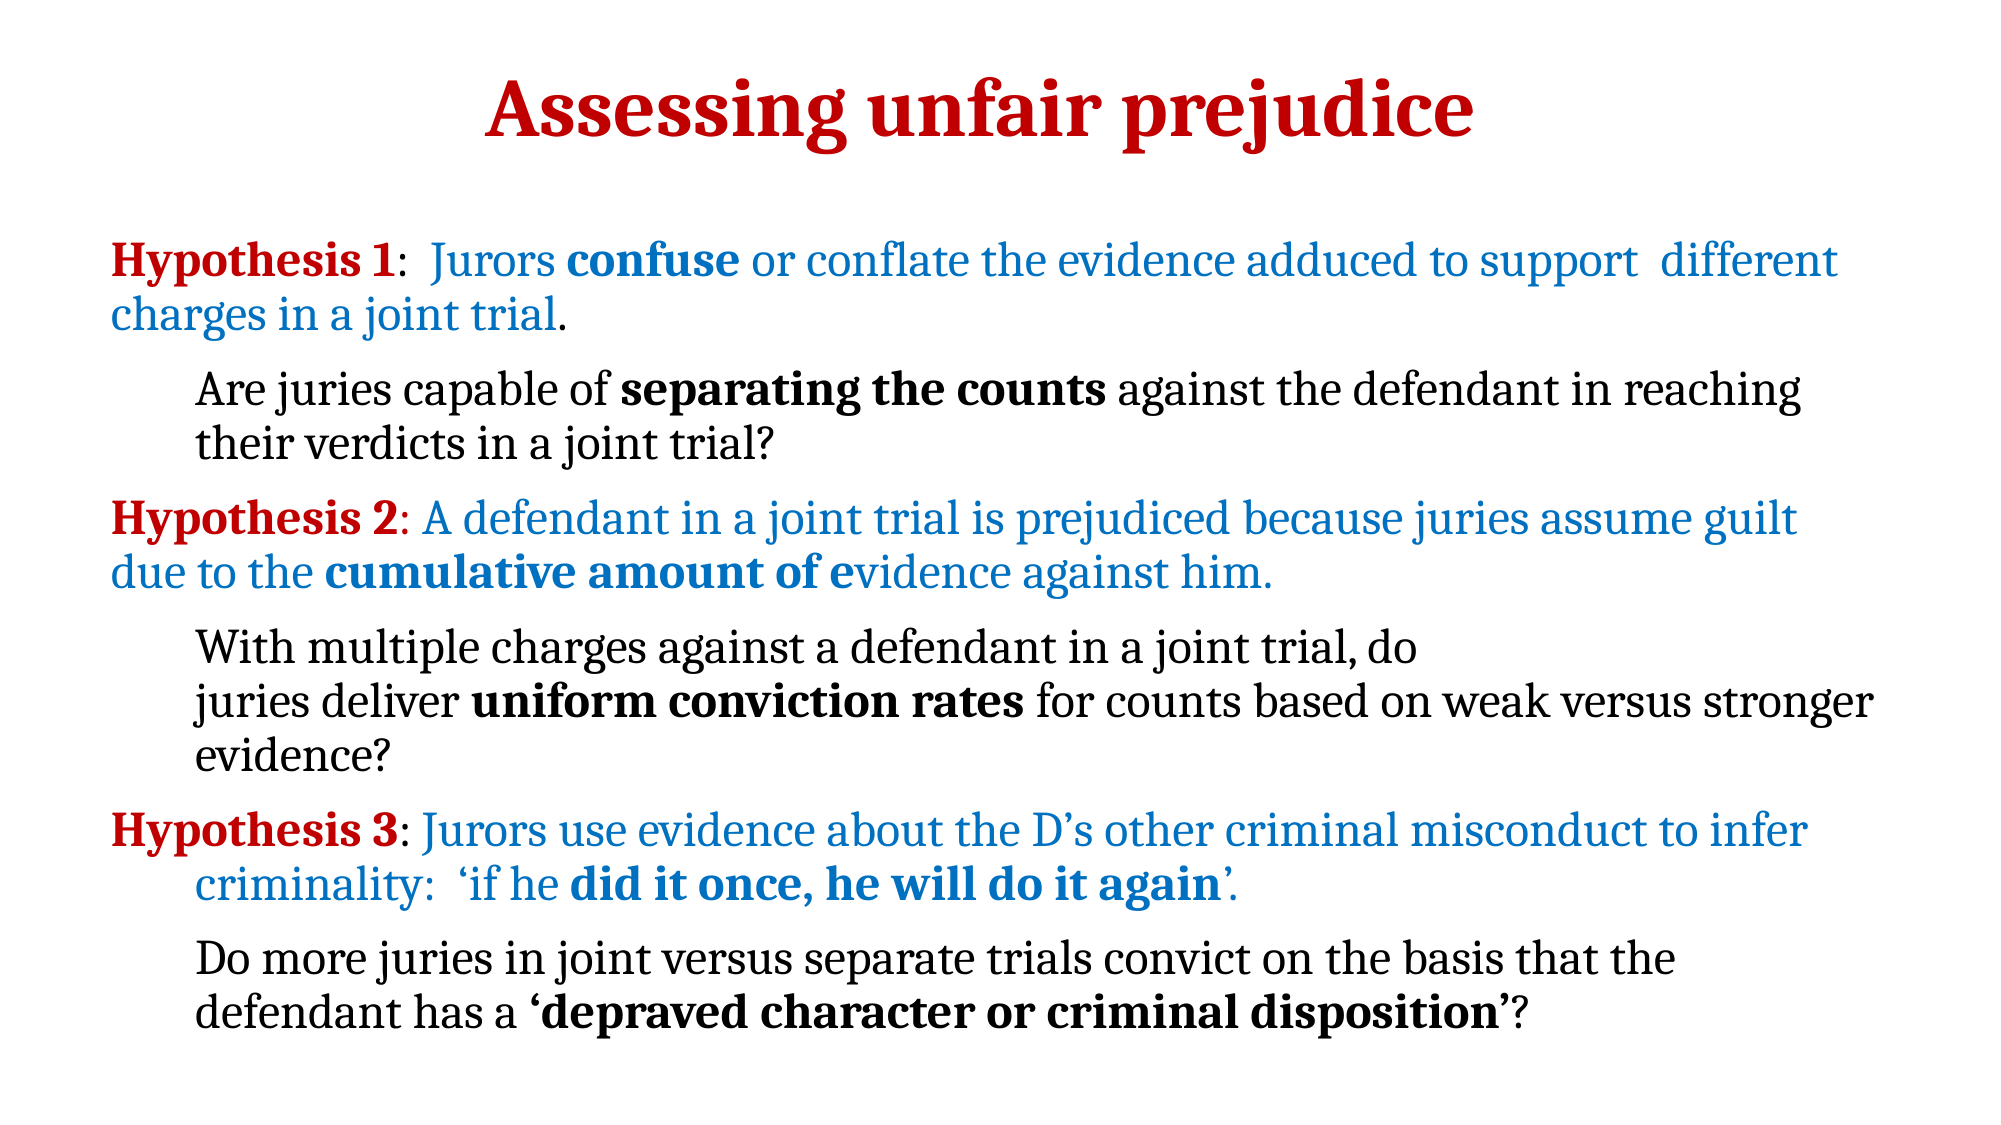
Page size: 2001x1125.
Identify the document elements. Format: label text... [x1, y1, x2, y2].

list Hypothesis 1: Jurors confuse or conflate the evidence adduced to support different charges in a joint trial. Are juries capable of separating the counts against the defendant in reaching their verdicts in a joint trial? Hypothesis 2: A defendant in a joint trial is prejudiced because juries assume guilt due to the cumulative amount of evidence against him. With multiple charges against a defendant in a joint trial, do juries deliver uniform conviction rates for counts based on weak versus stronger evidence? Hypothesis 3: Jurors use evidence about the D’s other criminal misconduct to infer criminality: ‘if he did it once, he will do it again’. Do more juries in joint versus separate trials convict on the basis that the defendant has a ‘depraved character or criminal disposition’? [95, 226, 1890, 1125]
title Assessing unfair prejudice [72, 22, 1890, 197]
